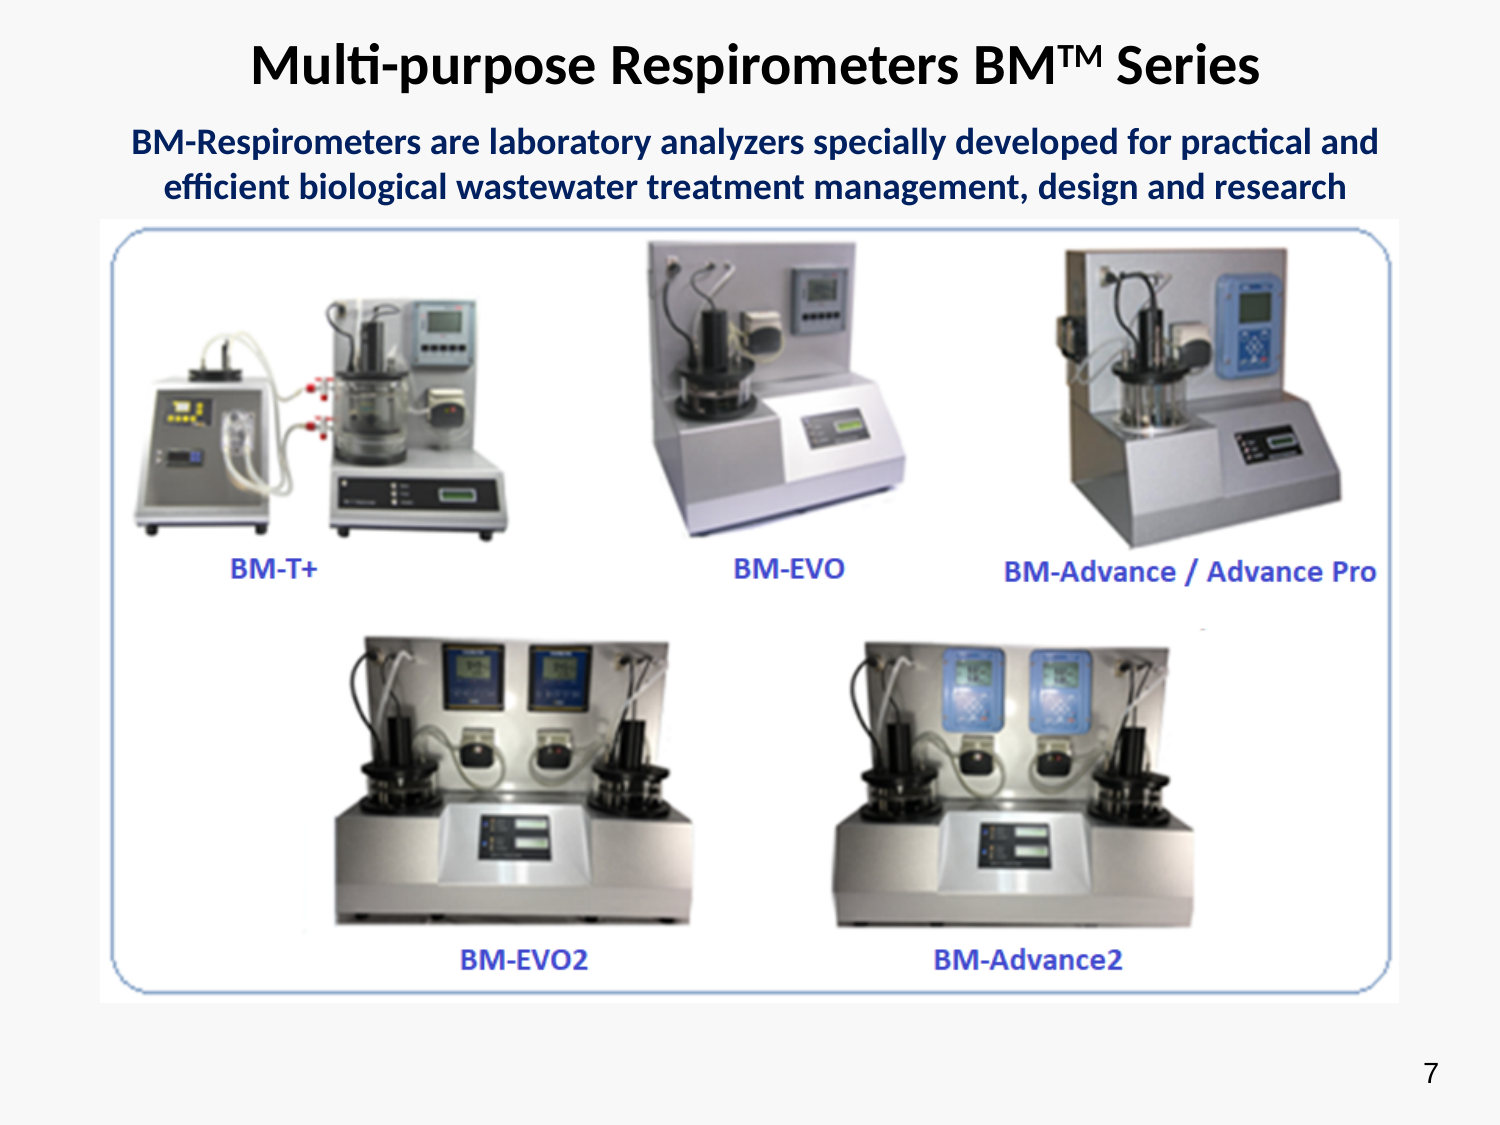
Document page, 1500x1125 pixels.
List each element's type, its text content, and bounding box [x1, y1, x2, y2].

text_box Multi-purpose Respirometers BMTM Series [76, 19, 1436, 104]
picture [100, 219, 1399, 1004]
text_box BM-Respirometers are laboratory analyzers specially developed for practical and efficient biological wastewater treatment management, design and research [76, 109, 1436, 214]
slide_number 7 [1104, 1046, 1455, 1125]
